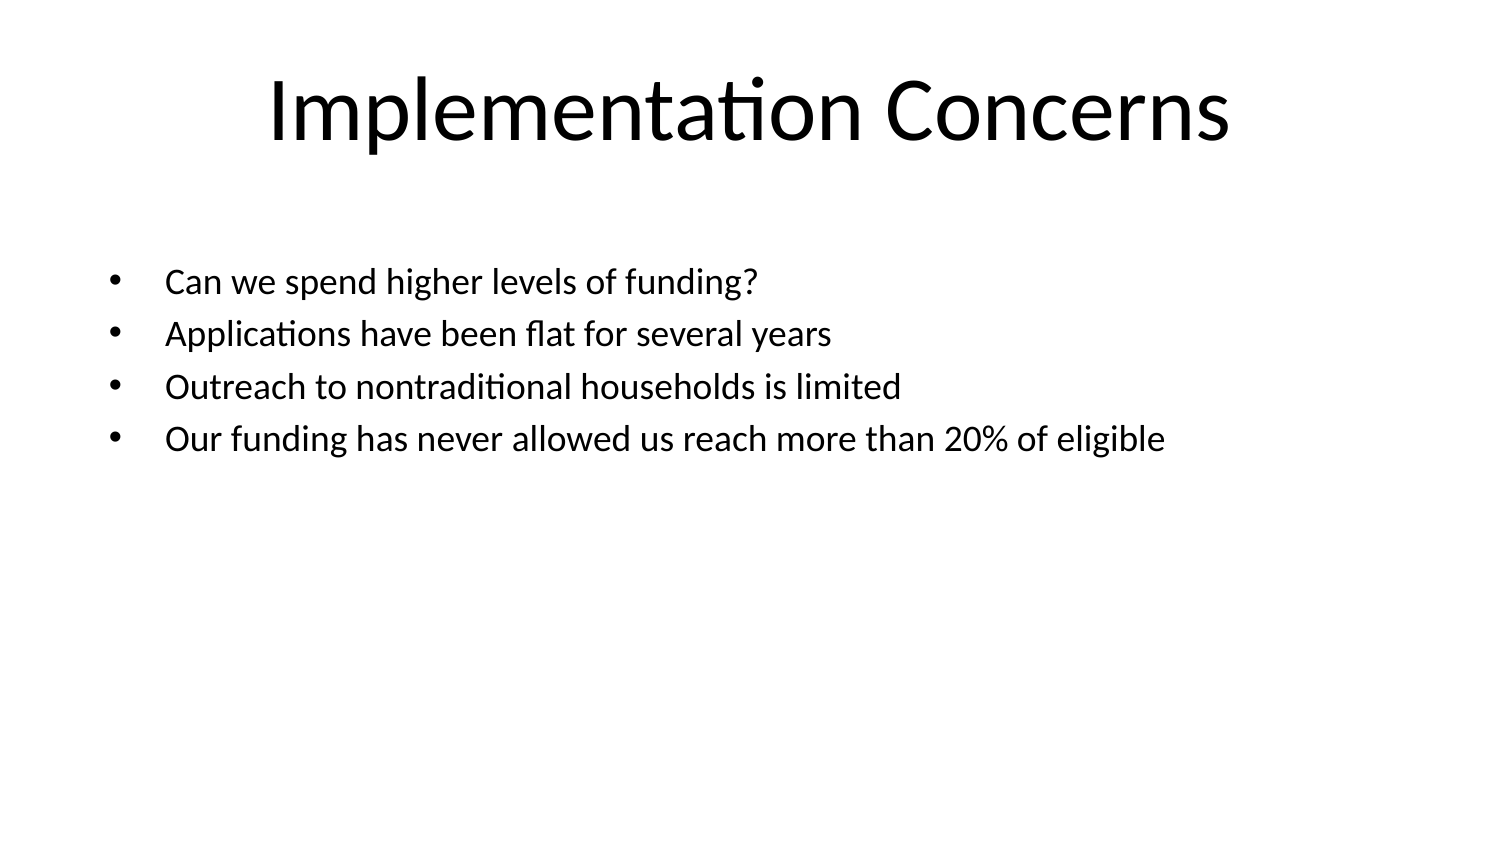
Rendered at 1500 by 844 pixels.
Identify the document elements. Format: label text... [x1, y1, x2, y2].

list Can we spend higher levels of funding? Applications have been flat for several years Outreach to nontraditional households is limited Our funding has never allowed us reach more than 20% of eligible [75, 196, 1425, 754]
title Implementation Concerns [75, 33, 1425, 175]
